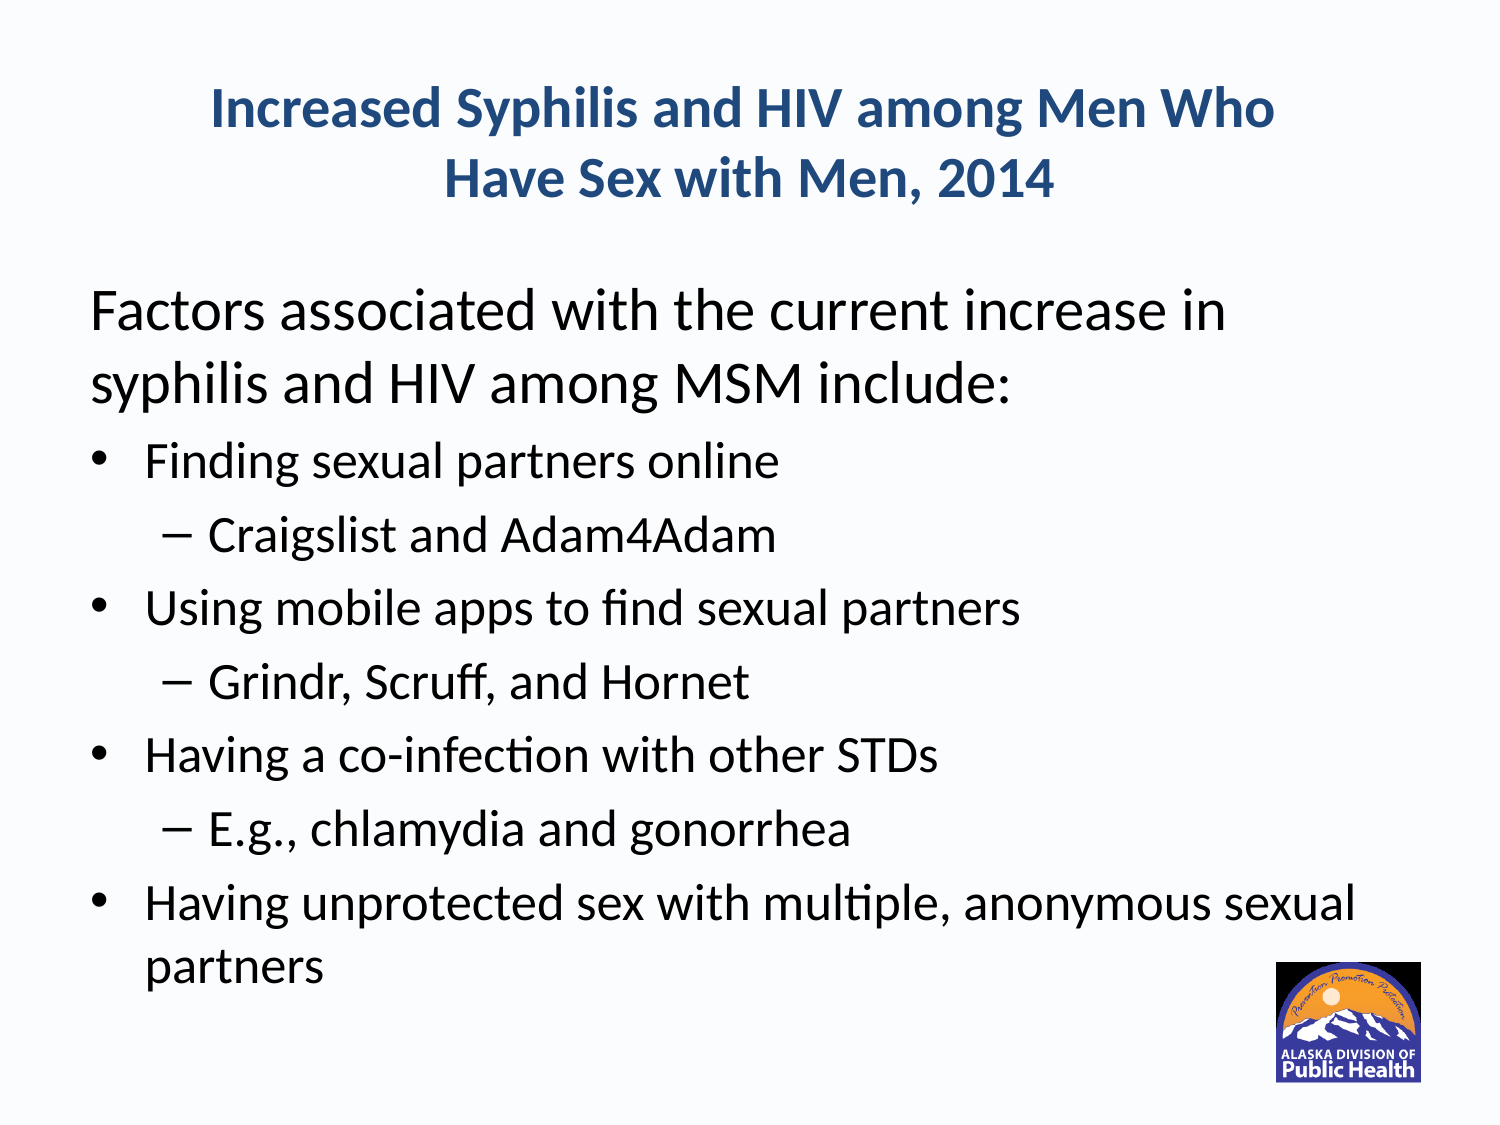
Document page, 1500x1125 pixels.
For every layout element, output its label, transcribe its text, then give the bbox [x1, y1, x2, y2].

slide_number 4 [1074, 1042, 1425, 1103]
picture [1275, 1005, 1421, 1042]
title Increased Syphilis and HIV among Men Who Have Sex with Men, 2014 [75, 45, 1425, 233]
list Factors associated with the current increase in syphilis and HIV among MSM include: Finding sexual partners online Craigslist and Adam4Adam Using mobile apps to find sexual partners Grindr, Scruff, and Hornet Having a co-infection with other STDs E.g., chlamydia and gonorrhea Having unprotected sex with multiple, anonymous sexual partners [75, 262, 1425, 1005]
